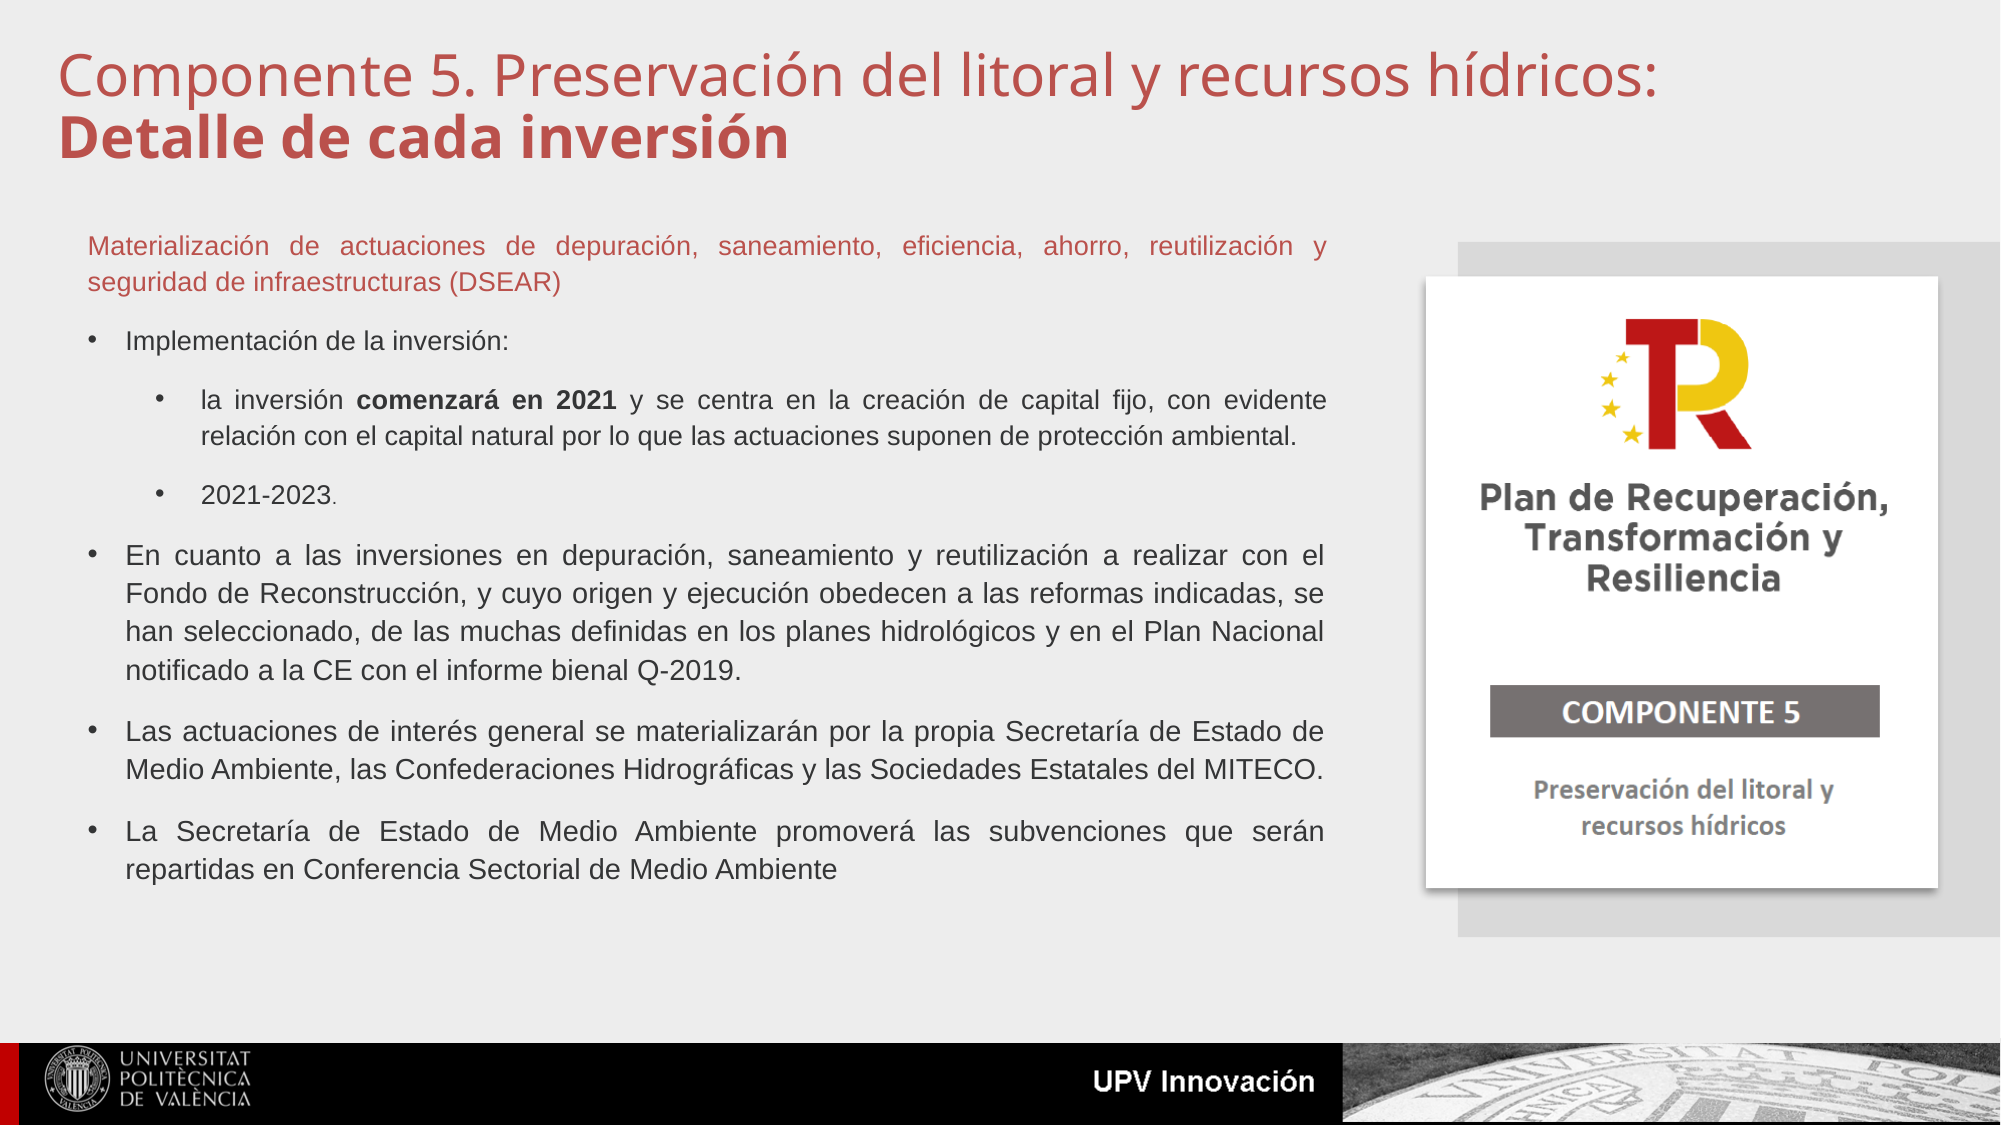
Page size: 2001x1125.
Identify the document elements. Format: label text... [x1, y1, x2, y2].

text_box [1425, 241, 2000, 938]
title Componente 5. Preservación del litoral y recursos hídricos: Detalle de cada inversión [42, 0, 1865, 218]
list Materialización de actuaciones de depuración, saneamiento, eficiencia, ahorro, reutilización y seguridad de infraestructuras (DSEAR) Implementación de la inversión: la inversión comenzará en 2021 y se centra en la creación de capital fijo, con evidente relación con el capital natural por lo que las actuaciones suponen de protección ambiental. 2021-2023. En cuanto a las inversiones en depuración, saneamiento y reutilización a realizar con el Fondo de Reconstrucción, y cuyo origen y ejecución obedecen a las reformas indicadas, se han seleccionado, de las muchas definidas en los planes hidrológicos y en el Plan Nacional notificado a la CE con el informe bienal Q-2019. Las actuaciones de interés general se materializarán por la propia Secretaría de Estado de Medio Ambiente, las Confederaciones Hidrográficas y las Sociedades Estatales del MITECO. La Secretaría de Estado de Medio Ambiente promoverá las subvenciones que serán repartidas en Conferencia Sectorial de Medio Ambiente [72, 217, 1343, 936]
picture [0, 1043, 2001, 1125]
picture [1457, 299, 1905, 853]
